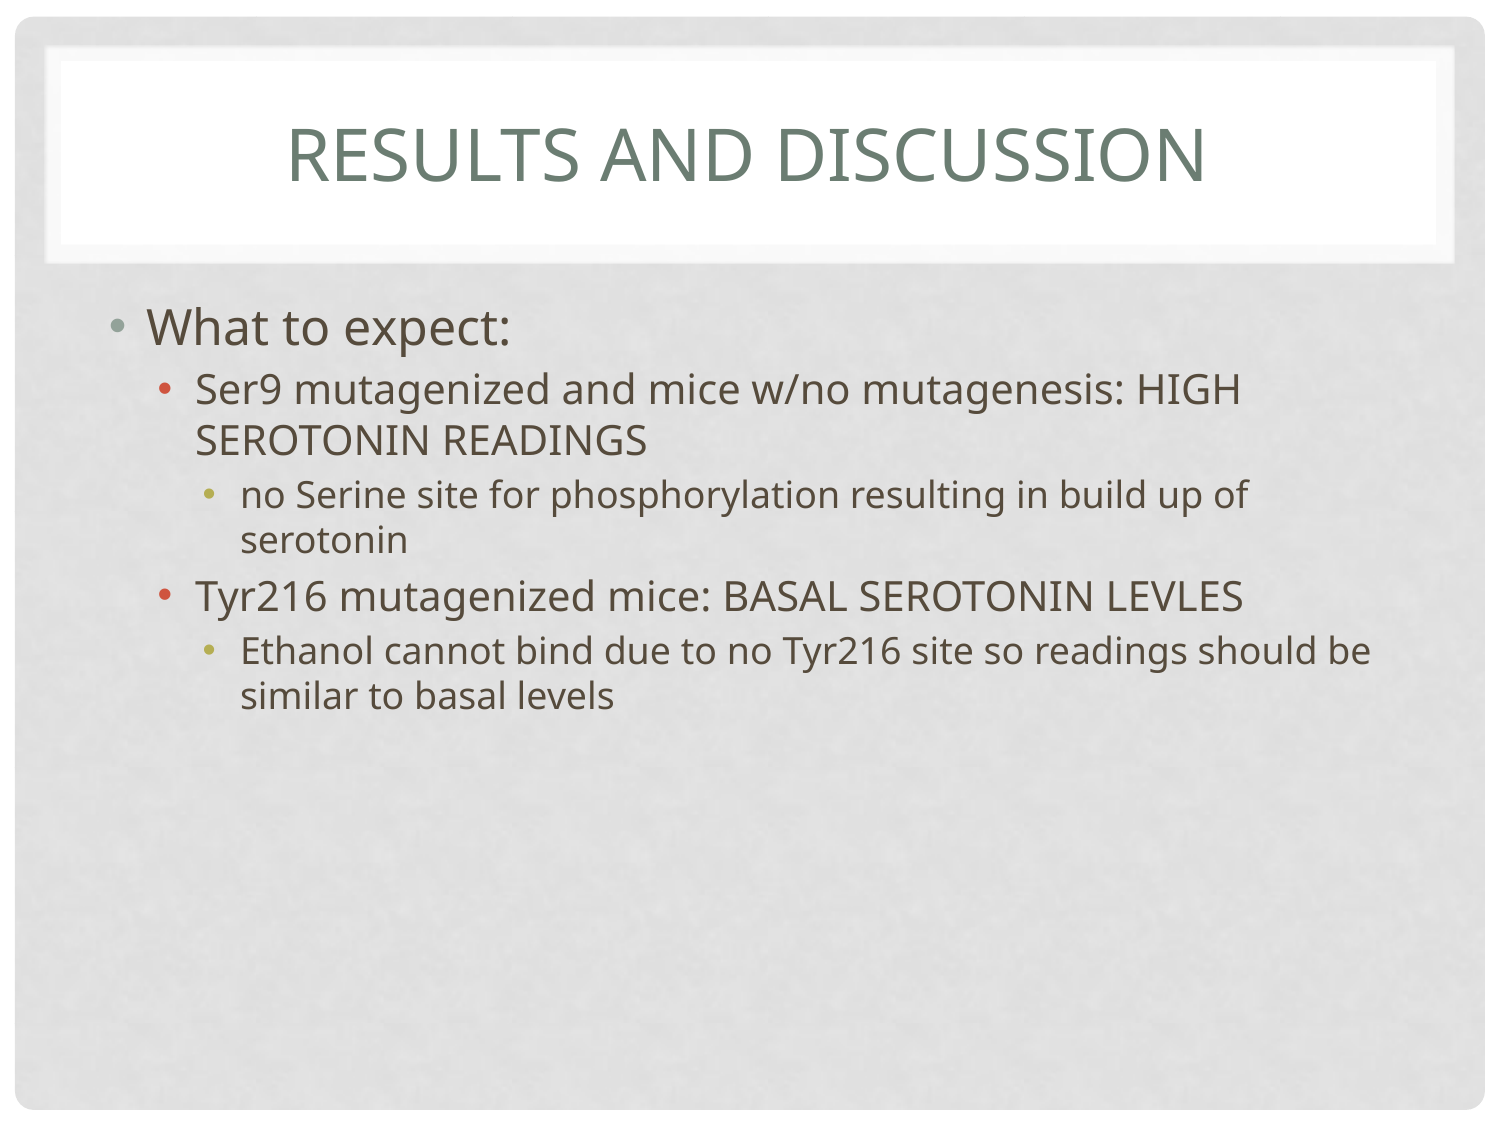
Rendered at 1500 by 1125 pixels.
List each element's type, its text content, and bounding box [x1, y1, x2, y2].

title Results and Discussion [69, 66, 1425, 238]
list What to expect: Ser9 mutagenized and mice w/no mutagenesis: HIGH SEROTONIN READINGS no Serine site for phosphorylation resulting in build up of serotonin Tyr216 mutagenized mice: BASAL SEROTONIN LEVLES Ethanol cannot bind due to no Tyr216 site so readings should be similar to basal levels [75, 287, 1425, 1005]
